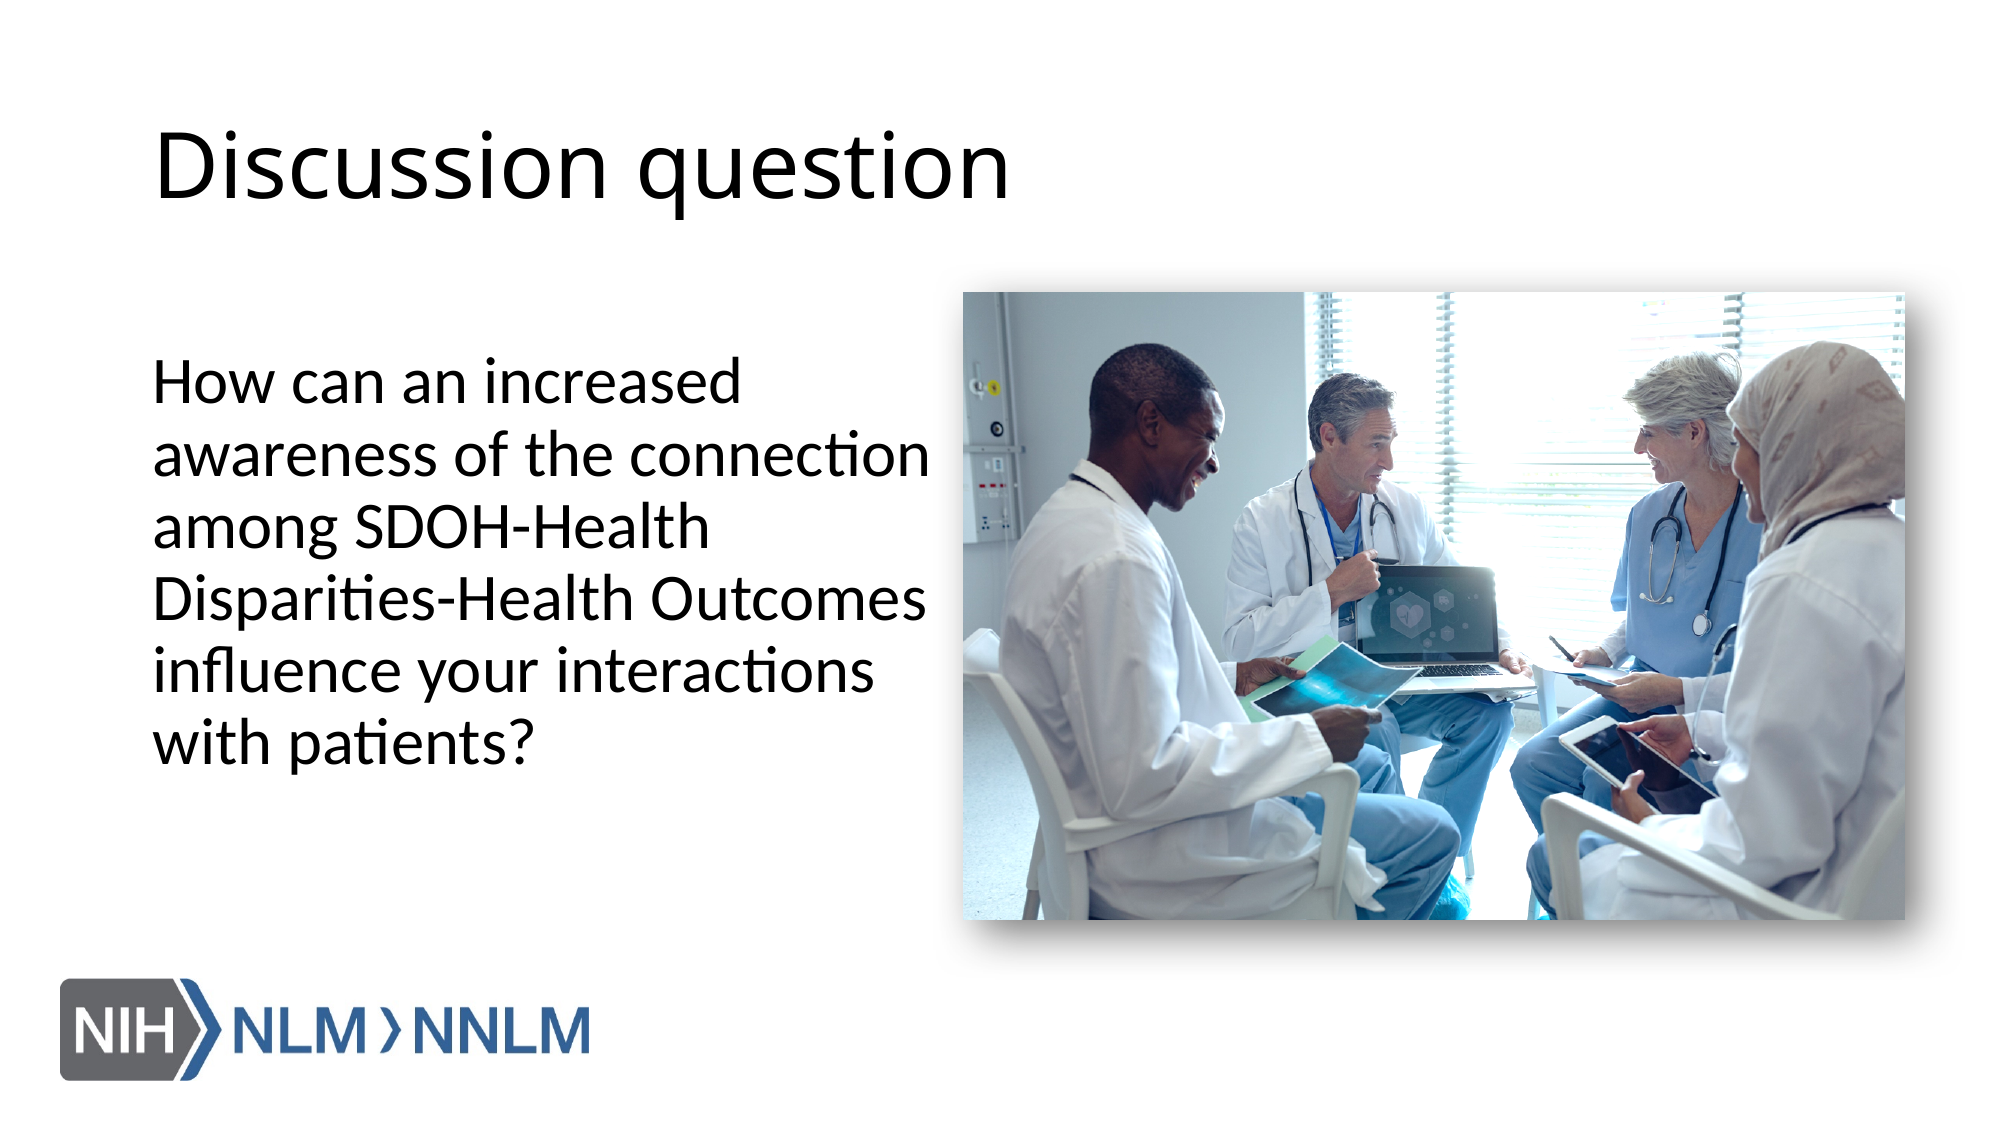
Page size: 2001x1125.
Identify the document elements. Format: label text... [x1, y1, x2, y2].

title Discussion question [137, 59, 1863, 278]
list How can an increased awareness of the connection among SDOH-Health Disparities-Health Outcomes influence your interactions with patients? [137, 338, 947, 920]
picture [963, 292, 1905, 920]
picture [60, 978, 589, 1081]
